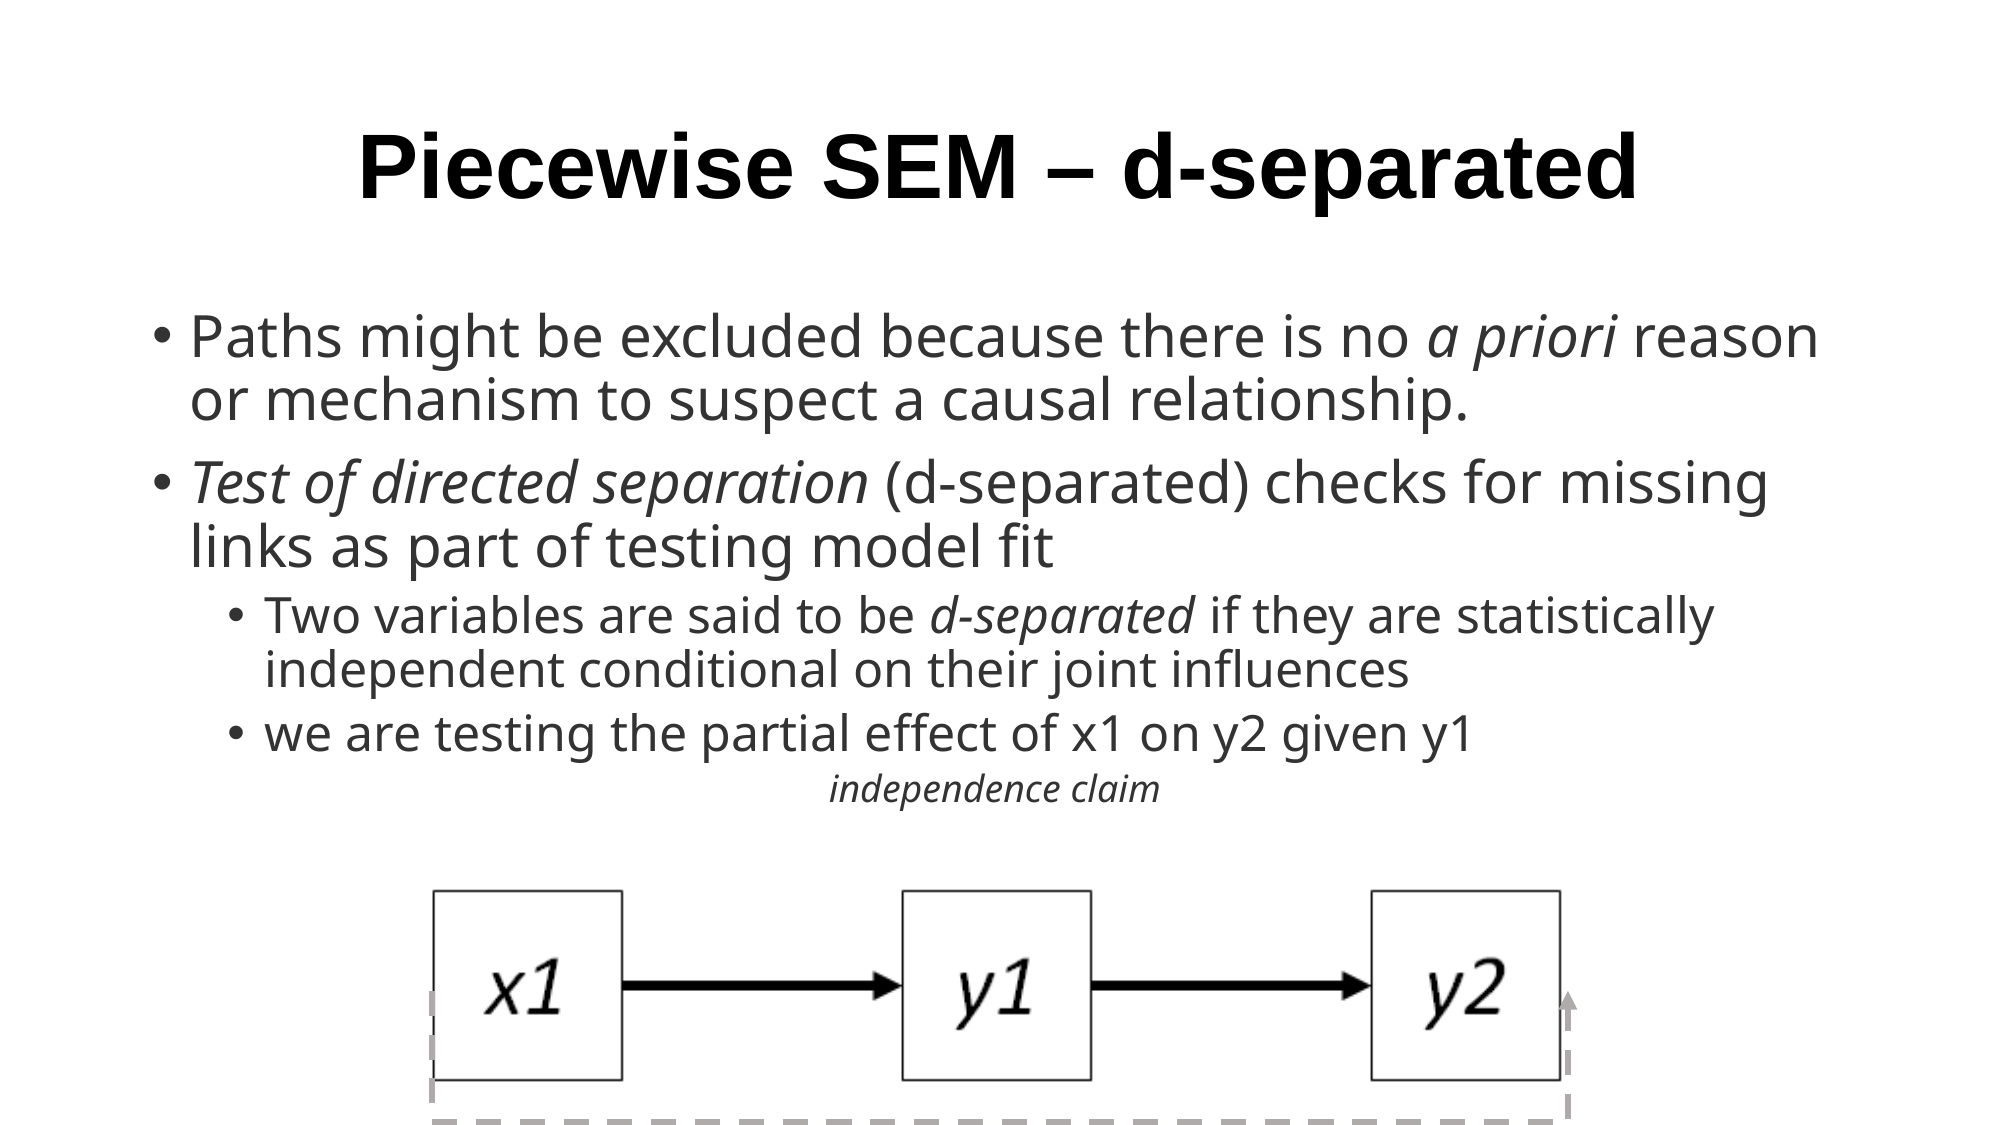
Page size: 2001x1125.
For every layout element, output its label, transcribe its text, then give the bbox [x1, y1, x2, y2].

picture [432, 859, 1568, 990]
picture [432, 993, 1568, 1123]
text_box independence claim [814, 757, 1186, 818]
title Piecewise SEM – d-separated [137, 59, 1863, 278]
list Paths might be excluded because there is no a priori reason or mechanism to suspect a causal relationship. Test of directed separation (d-separated) checks for missing links as part of testing model fit Two variables are said to be d-separated if they are statistically independent conditional on their joint influences we are testing the partial effect of x1 on y2 given y1 [137, 299, 1863, 1014]
